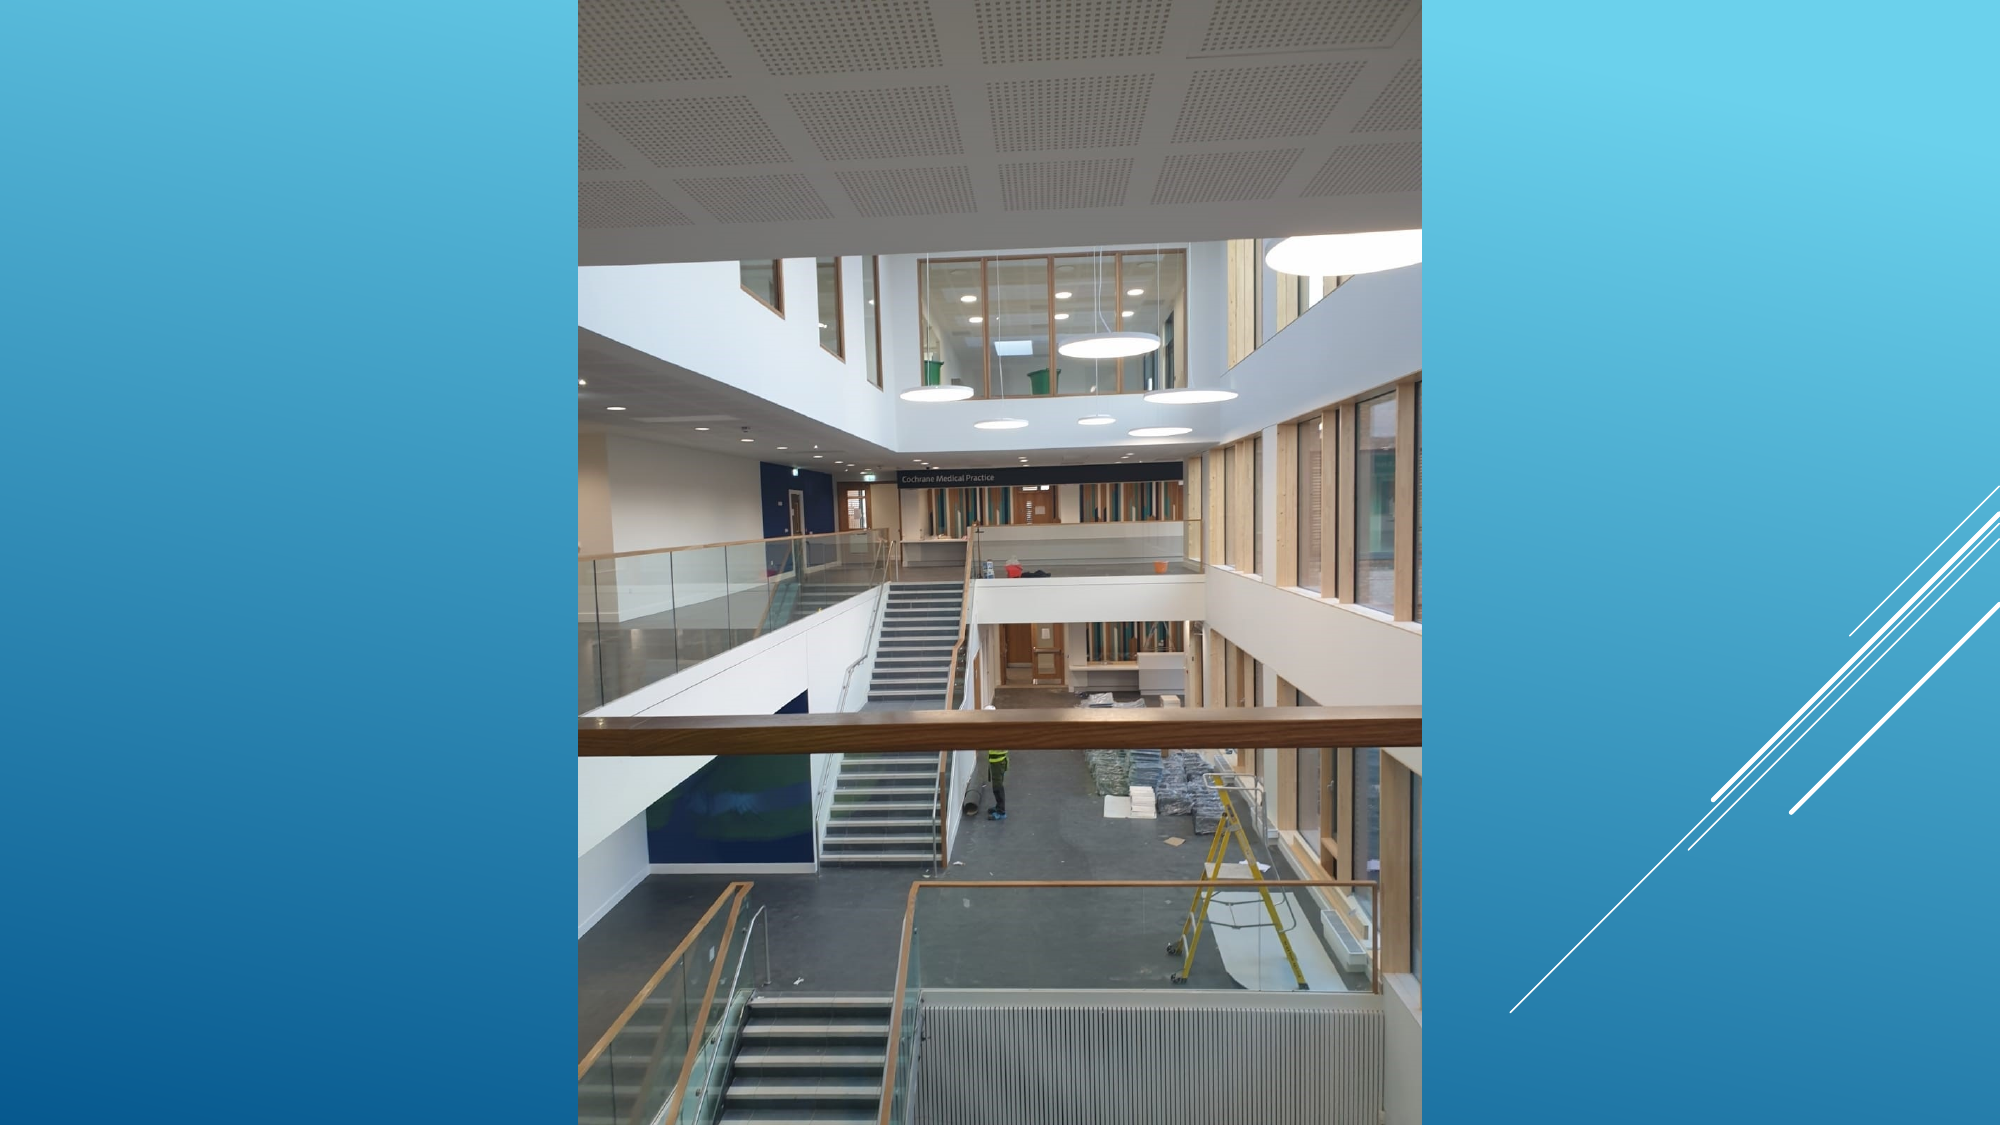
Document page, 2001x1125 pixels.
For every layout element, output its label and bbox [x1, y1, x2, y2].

picture [577, 0, 1423, 1125]
